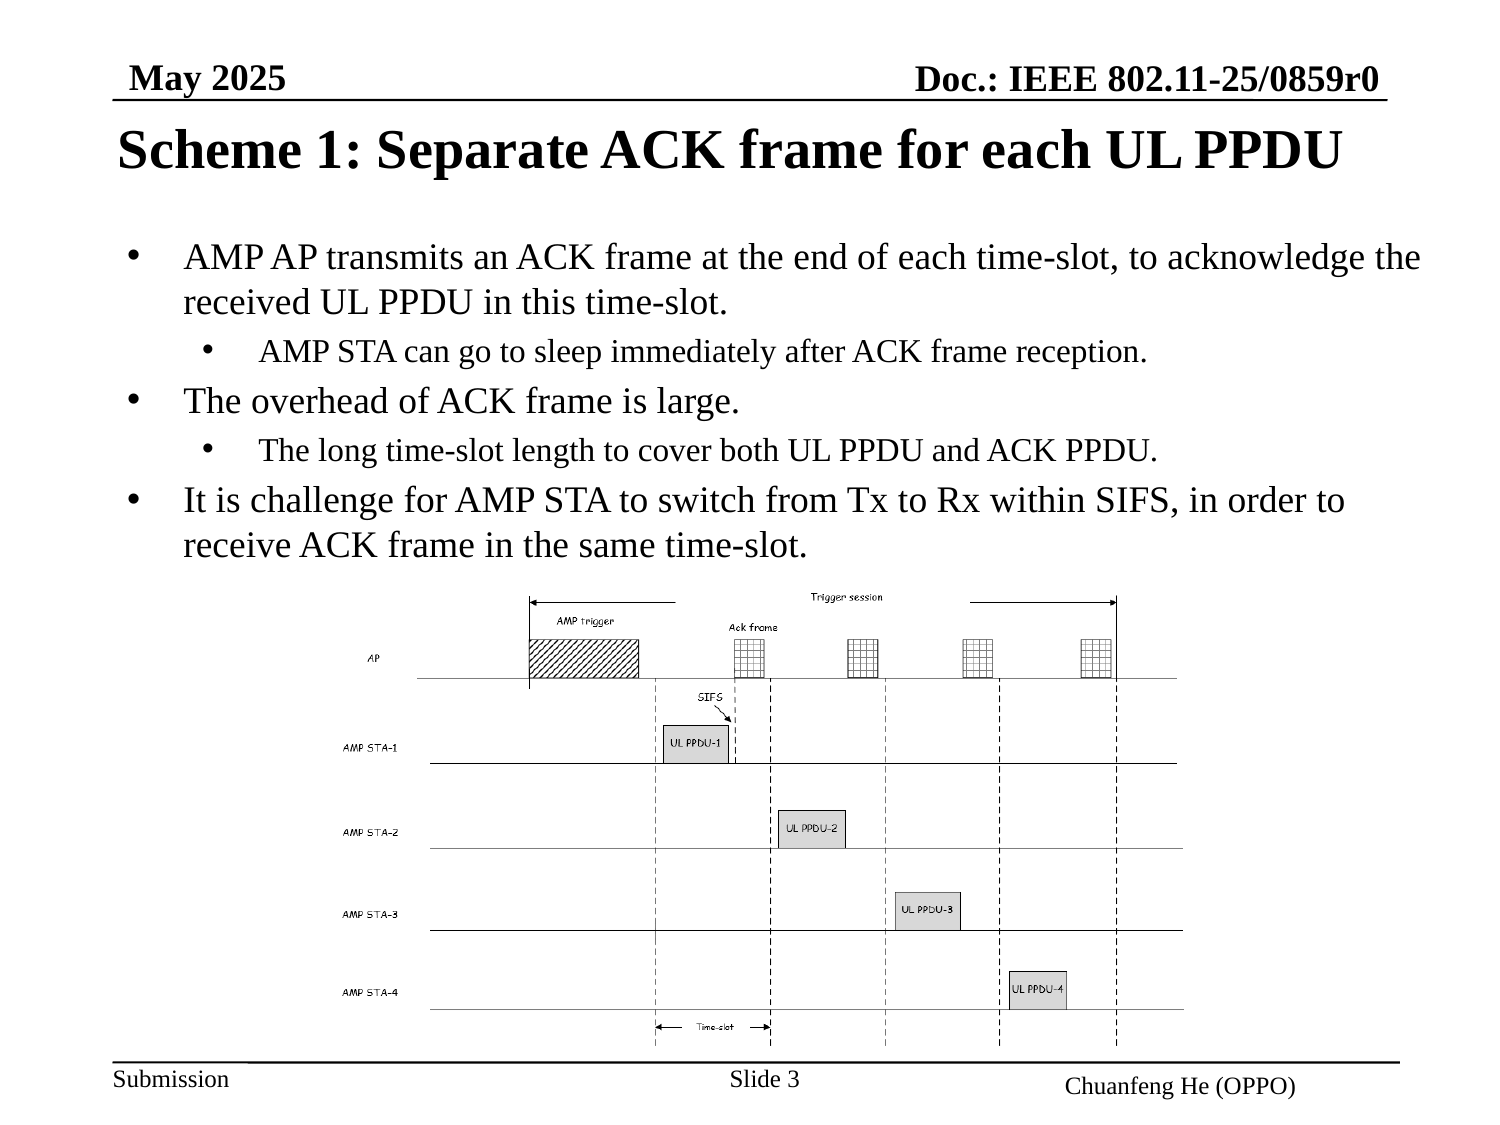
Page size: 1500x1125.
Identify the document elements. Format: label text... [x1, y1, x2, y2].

text_box Chuanfeng He (OPPO) [1050, 1062, 1402, 1093]
text_box Slide 3 [712, 1067, 800, 1122]
text_box May 2025 [114, 45, 493, 100]
text_box AMP AP transmits an ACK frame at the end of each time-slot, to acknowledge the received UL PPDU in this time-slot. AMP STA can go to sleep immediately after ACK frame reception. The overhead of ACK frame is large. The long time-slot length to cover both UL PPDU and ACK PPDU. It is challenge for AMP STA to switch from Tx to Rx within SIFS, in order to receive ACK frame in the same time-slot. [112, 224, 1443, 733]
text_box Doc.: IEEE 802.11-25/0859r0 [899, 46, 1413, 107]
picture [314, 580, 1198, 1059]
text_box Scheme 1: Separate ACK frame for each UL PPDU [62, 112, 1400, 193]
